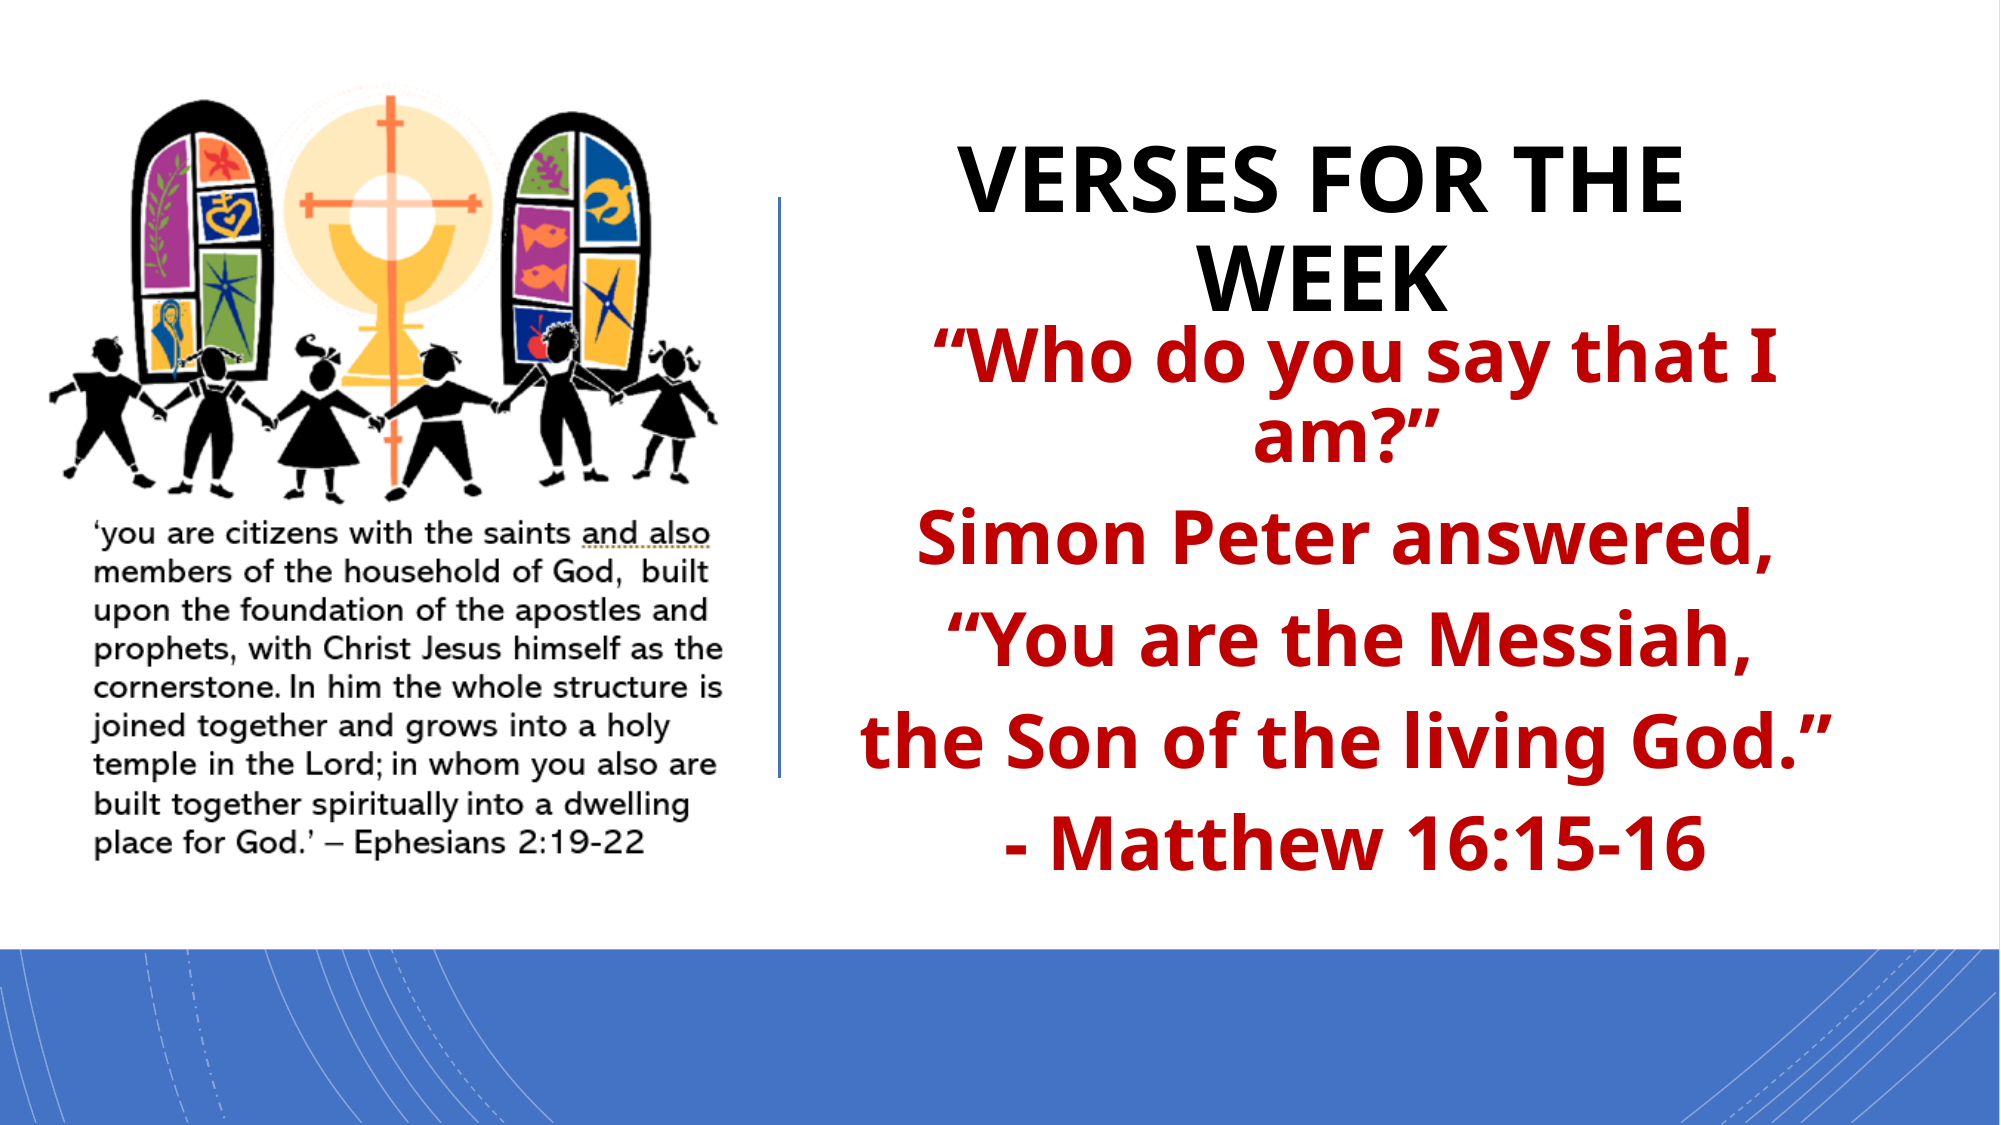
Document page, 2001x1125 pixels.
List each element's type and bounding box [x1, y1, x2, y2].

text_box [1996, 0, 2000, 950]
text_box [0, 0, 1996, 1125]
picture [35, 73, 749, 935]
text_box [1996, 950, 2000, 1125]
